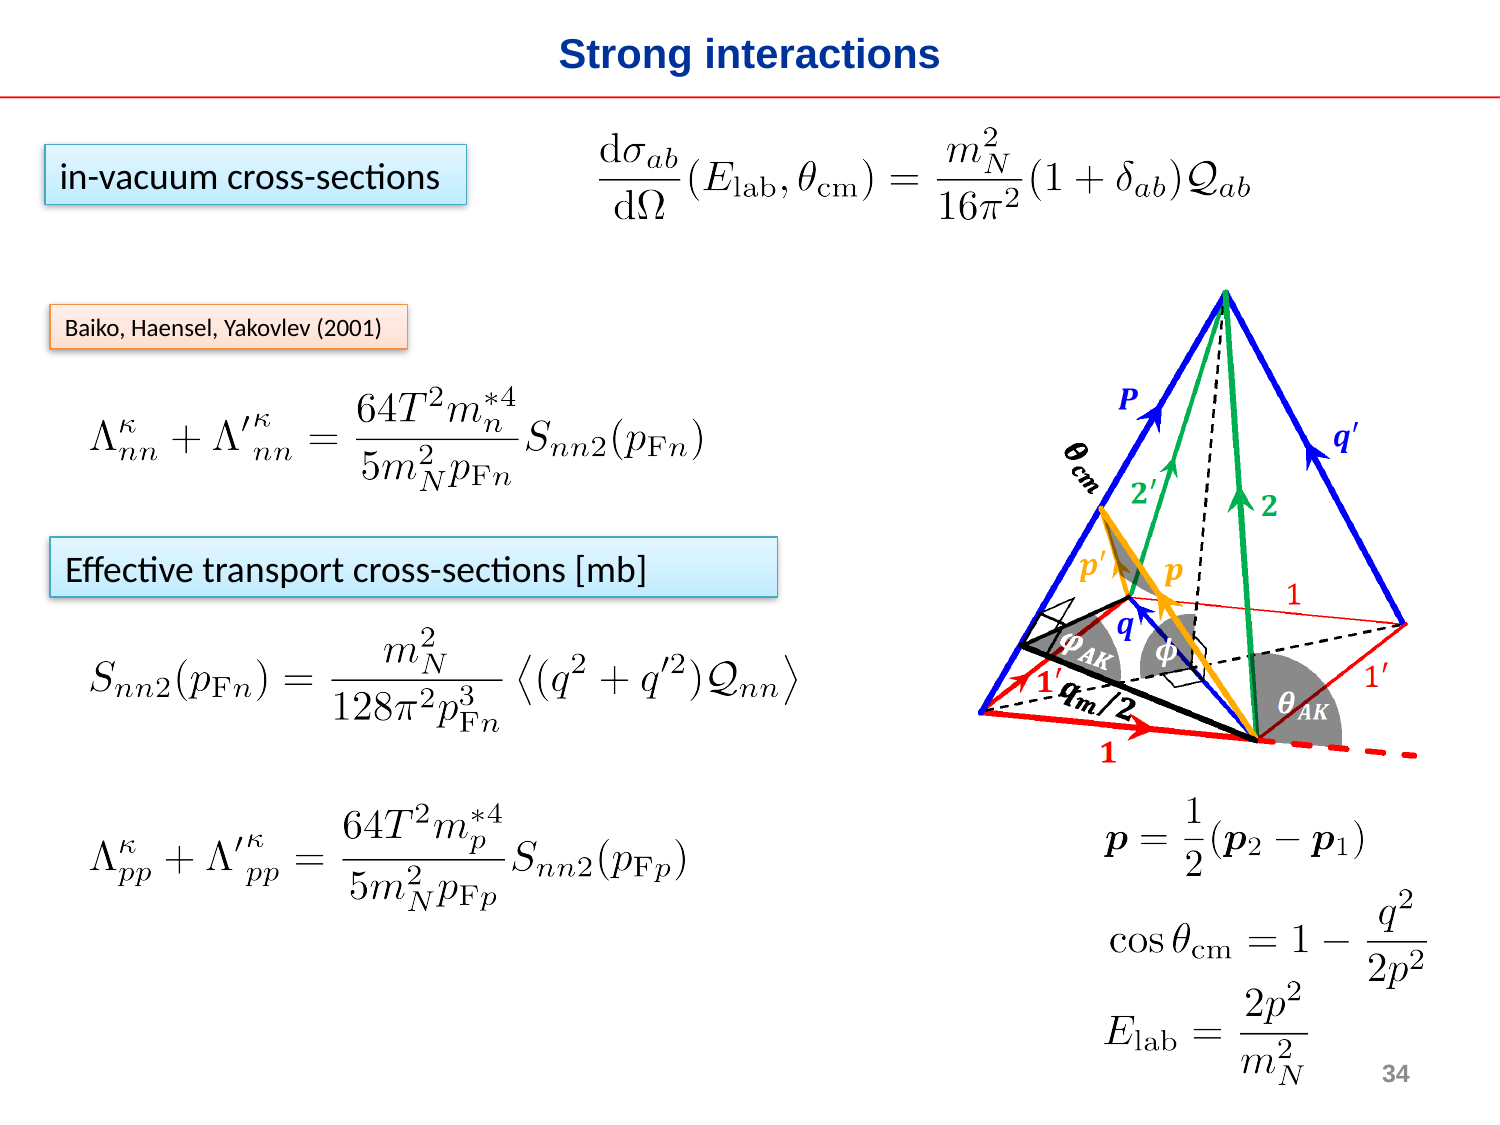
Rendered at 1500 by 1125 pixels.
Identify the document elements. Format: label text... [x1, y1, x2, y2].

picture [598, 127, 1251, 221]
picture [90, 386, 702, 491]
slide_number 34 [1074, 1042, 1425, 1103]
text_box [951, 269, 1461, 782]
picture [90, 627, 797, 732]
text_box in-vacuum cross-sections [44, 144, 467, 205]
picture [90, 802, 685, 912]
picture [1103, 797, 1363, 876]
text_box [0, 18, 1500, 98]
text_box Baiko, Haensel, Yakovlev (2001) [49, 304, 408, 350]
picture [1103, 889, 1427, 1085]
text_box Effective transport cross-sections [mb] [49, 536, 778, 598]
